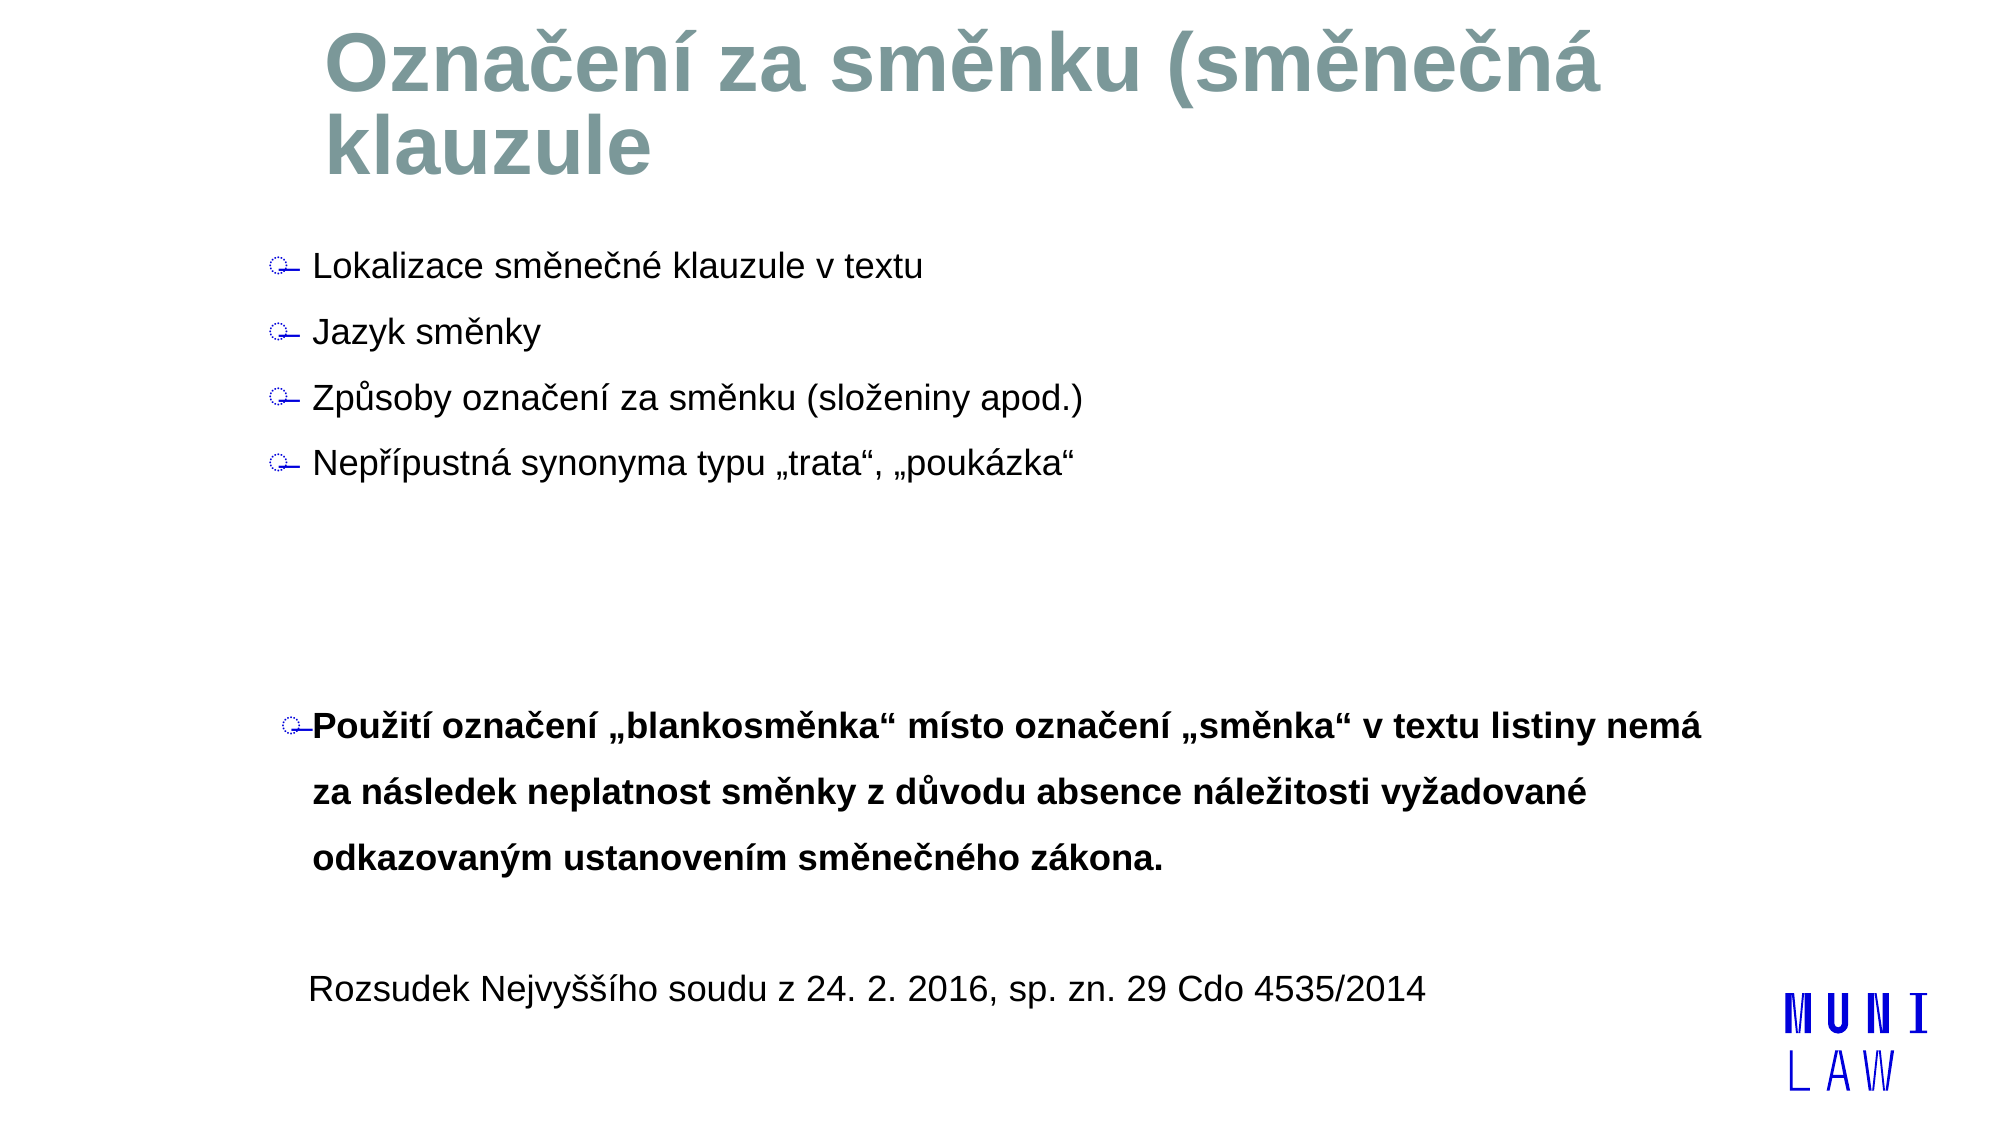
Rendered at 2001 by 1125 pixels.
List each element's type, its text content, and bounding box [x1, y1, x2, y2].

title Označení za směnku (směnečná klauzule [324, 24, 1675, 173]
list Lokalizace směnečné klauzule v textu Jazyk směnky Způsoby označení za směnku (složeniny apod.) Nepřípustná synonyma typu „trata“, „poukázka“ Použití označení „blankosměnka“ místo označení „směnka“ v textu listiny nemá za následek neplatnost směnky z důvodu absence náležitosti vyžadované odkazovaným ustanovením směnečného zákona. Rozsudek Nejvyššího soudu z 24. 2. 2016, sp. zn. 29 Cdo 4535/2014 [267, 220, 1727, 1125]
